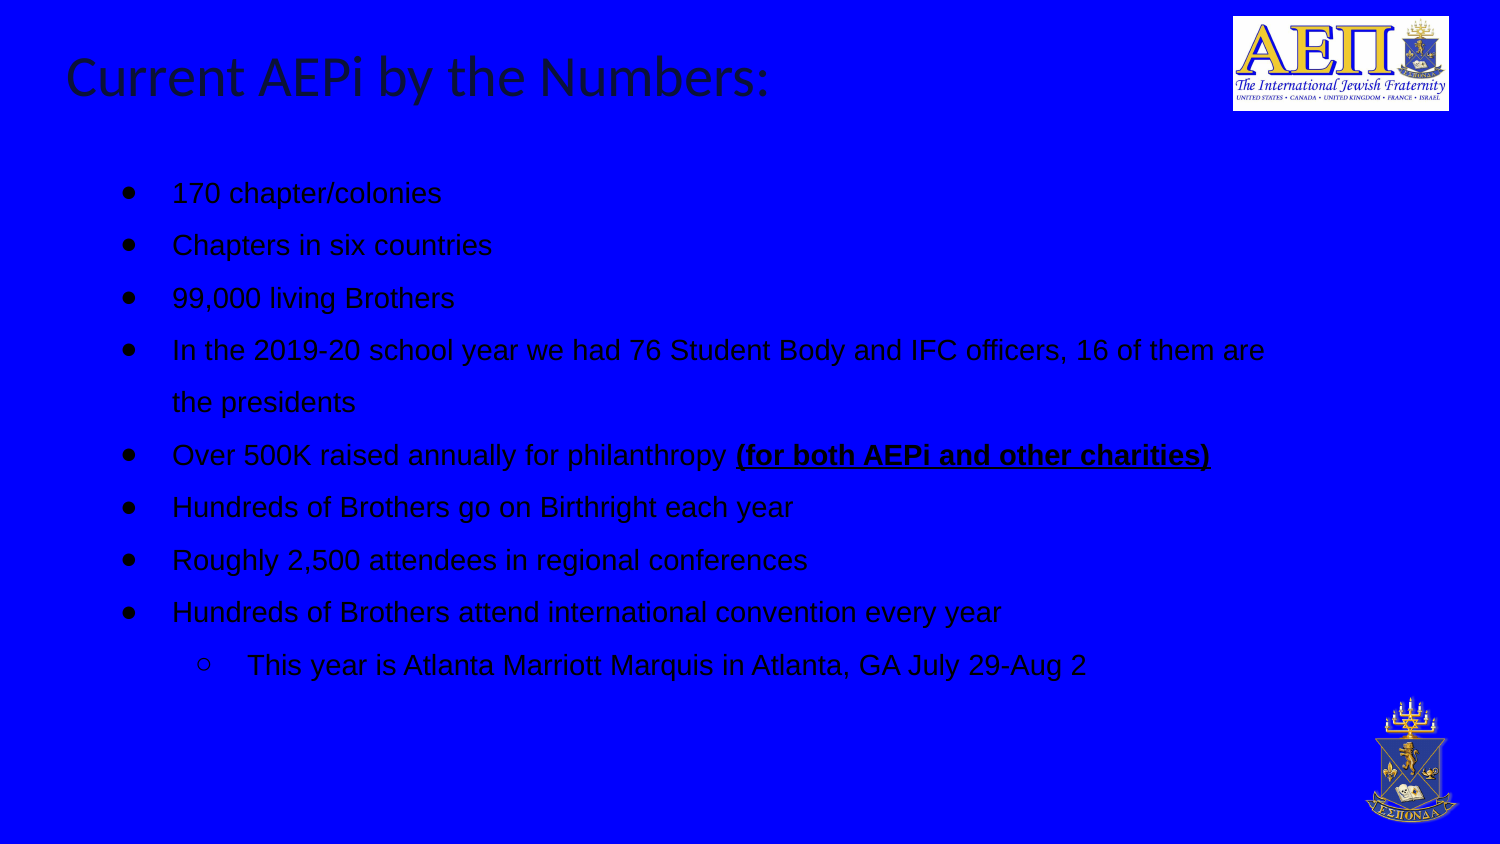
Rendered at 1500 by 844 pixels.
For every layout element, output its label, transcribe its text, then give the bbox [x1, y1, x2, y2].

title Current AEPi by the Numbers: [51, 23, 1449, 117]
picture [1340, 689, 1480, 830]
picture [1233, 16, 1449, 23]
text_box 170 chapter/colonies Chapters in six countries 99,000 living Brothers In the 2019-20 school year we had 76 Student Body and IFC officers, 16 of them are the presidents Over 500K raised annually for philanthropy (for both AEPi and other charities) Hundreds of Brothers go on Birthright each year Roughly 2,500 attendees in regional conferences Hundreds of Brothers attend international convention every year This year is Atlanta Marriott Marquis in Atlanta, GA July 29-Aug 2 [82, 141, 1304, 694]
